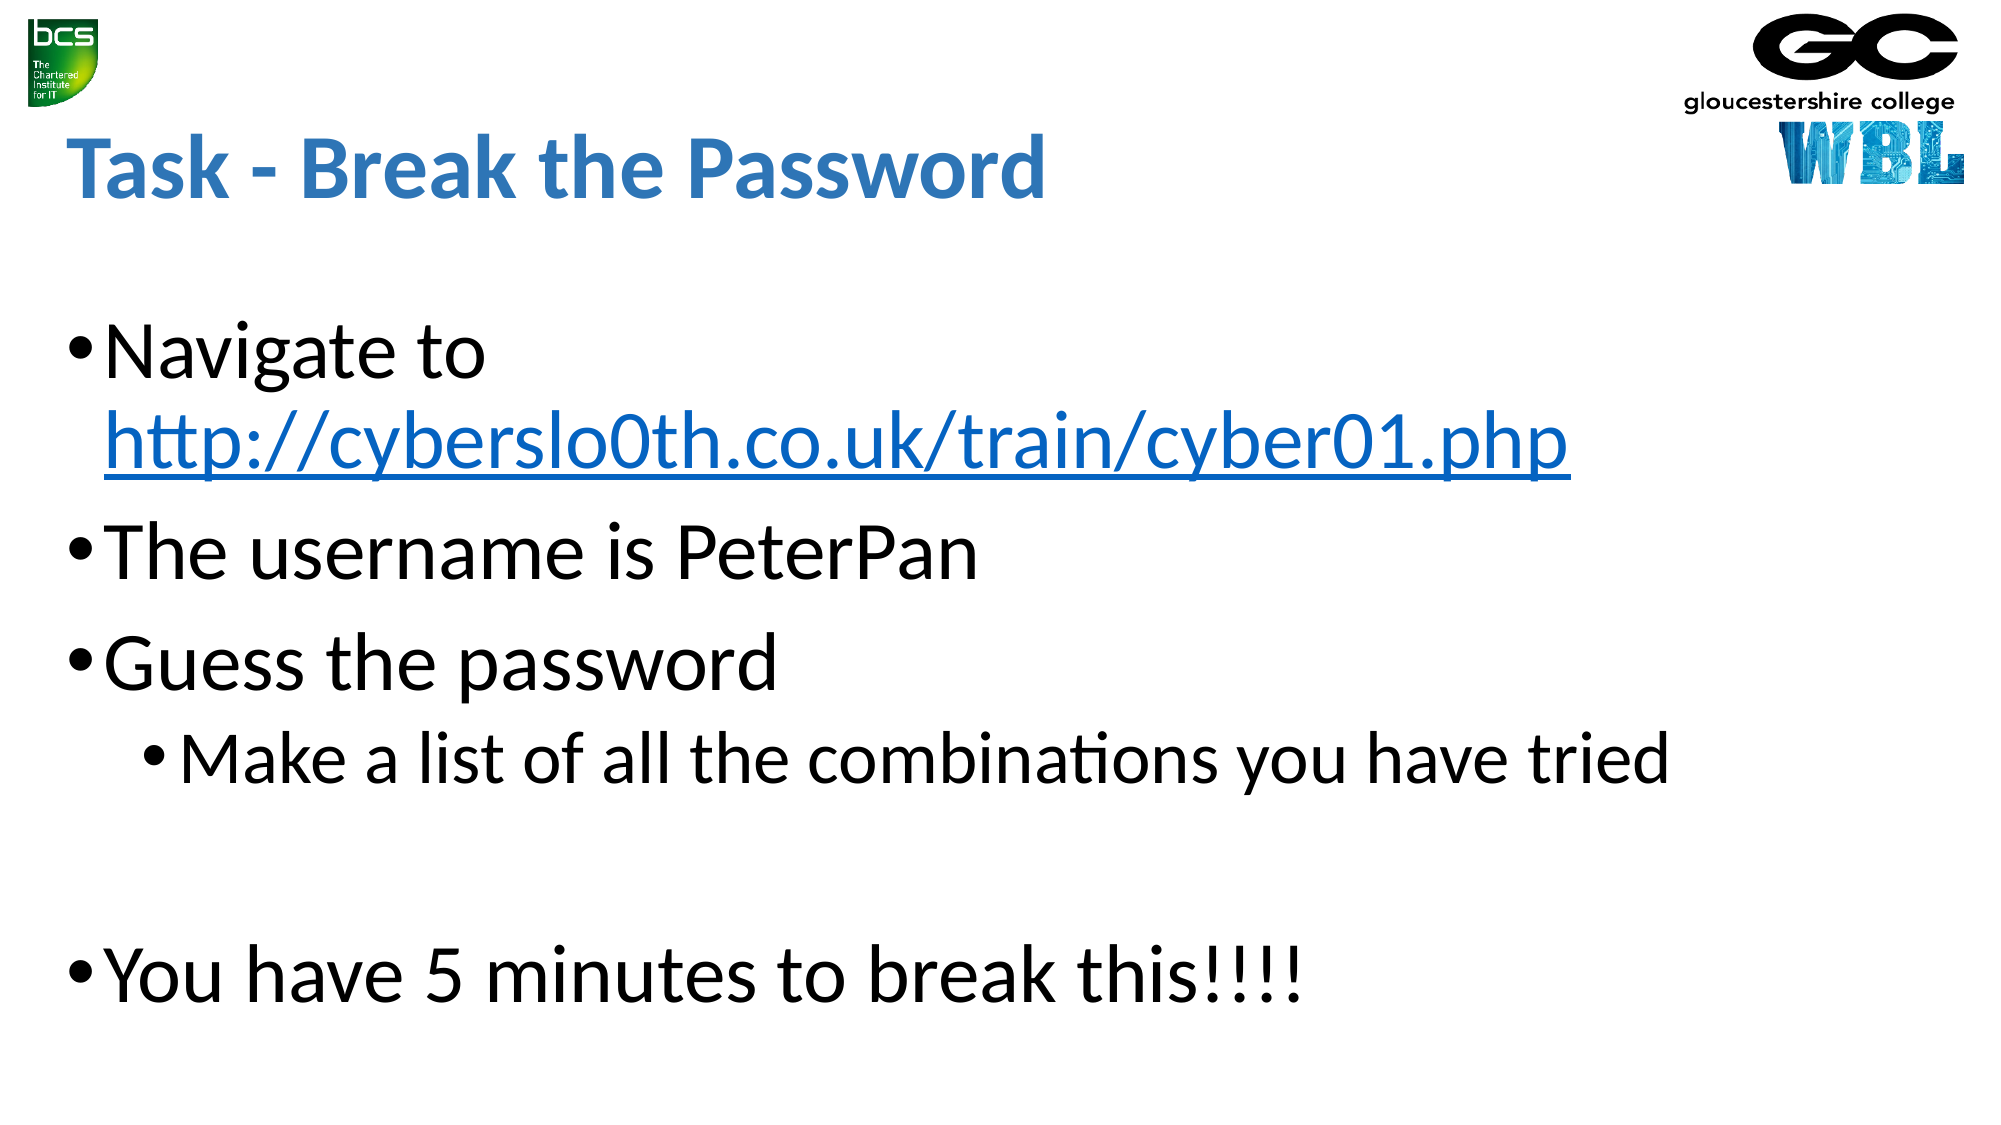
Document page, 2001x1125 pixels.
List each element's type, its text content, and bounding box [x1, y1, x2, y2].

picture [28, 19, 98, 107]
list Navigate to http://cyberslo0th.co.uk/train/cyber01.php The username is PeterPan Guess the password Make a list of all the combinations you have tried You have 5 minutes to break this!!!! [51, 299, 1953, 1110]
picture [1674, 5, 1964, 155]
picture [1953, 163, 1959, 172]
title Task - Break the Password [51, 59, 1953, 278]
